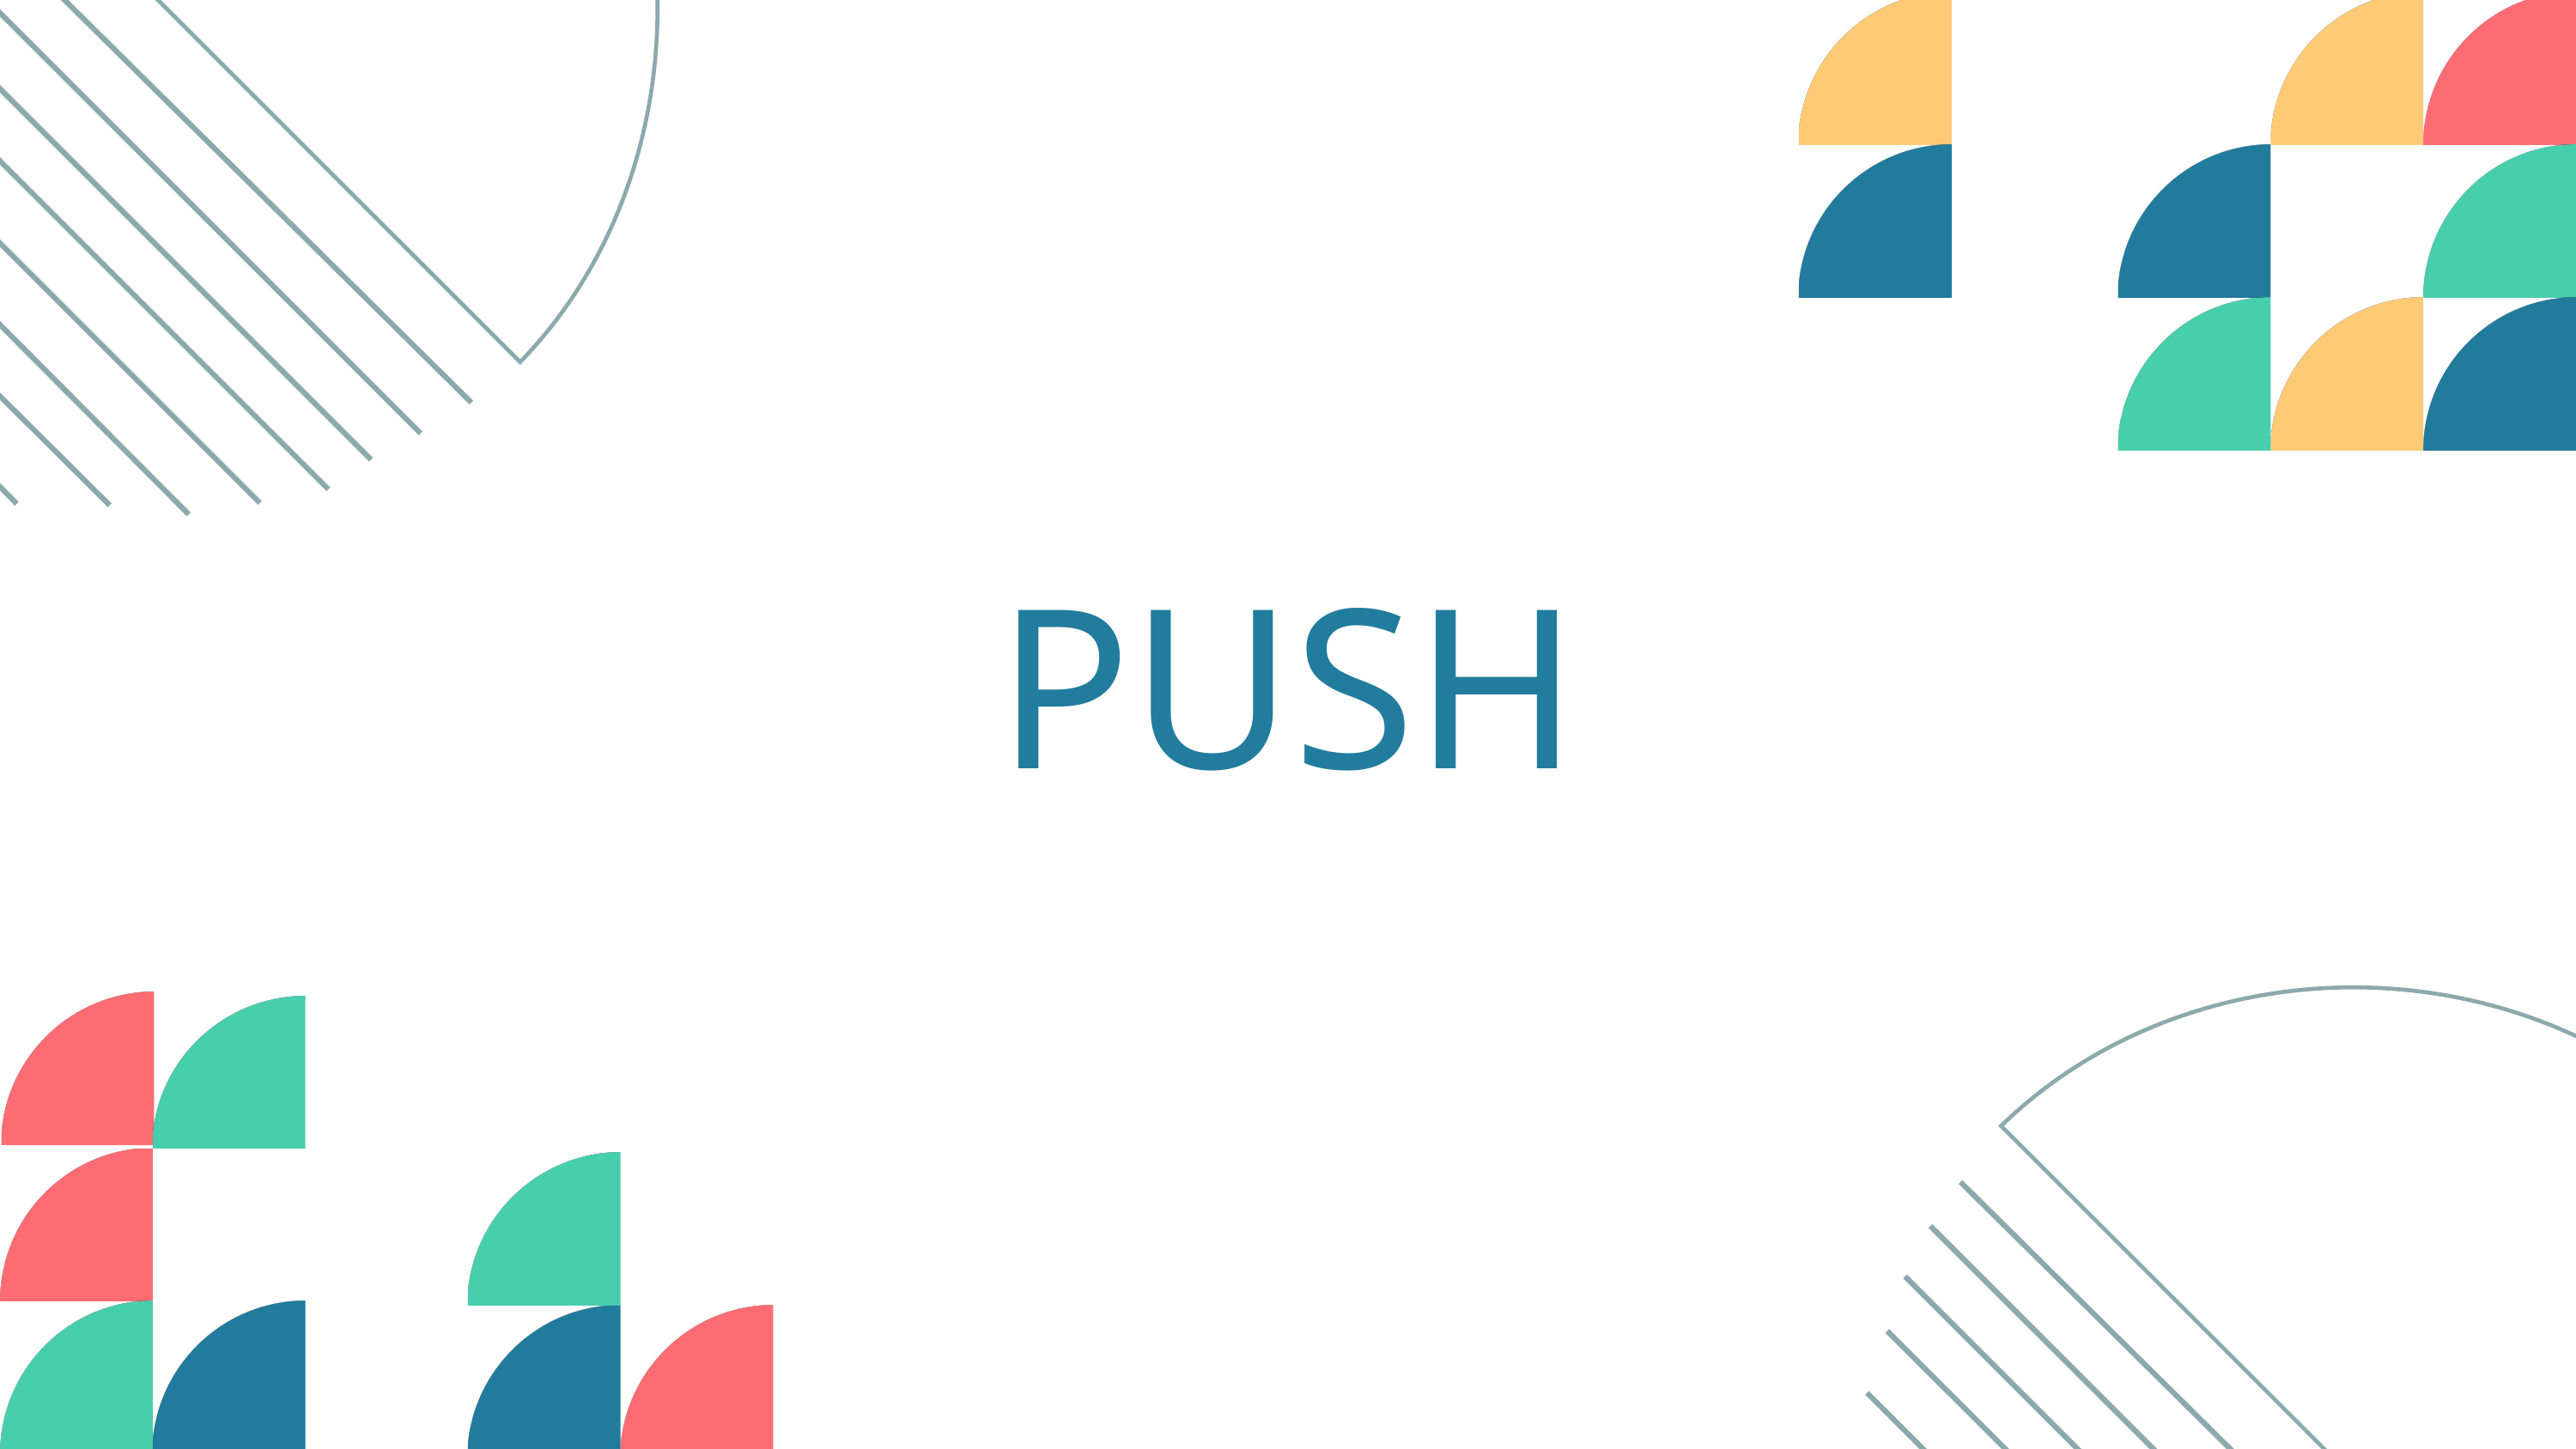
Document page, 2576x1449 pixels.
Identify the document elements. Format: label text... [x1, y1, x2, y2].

text_box [2117, 297, 2271, 451]
text_box [2423, 144, 2576, 297]
text_box [620, 1305, 774, 1449]
text_box [0, 1300, 152, 1449]
text_box [2424, 297, 2576, 451]
text_box [2117, 144, 2271, 297]
text_box [152, 996, 306, 1149]
text_box PUSH [483, 591, 2093, 814]
text_box [2424, 0, 2576, 144]
text_box [0, 1149, 153, 1300]
text_box [152, 1300, 306, 1449]
text_box [467, 1152, 621, 1306]
text_box [1798, 0, 1952, 144]
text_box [0, 0, 876, 517]
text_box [1848, 770, 2576, 1449]
text_box [2270, 0, 2424, 145]
text_box [1798, 144, 1952, 298]
text_box [1, 991, 155, 1145]
text_box [2271, 297, 2424, 451]
text_box [467, 1306, 620, 1449]
